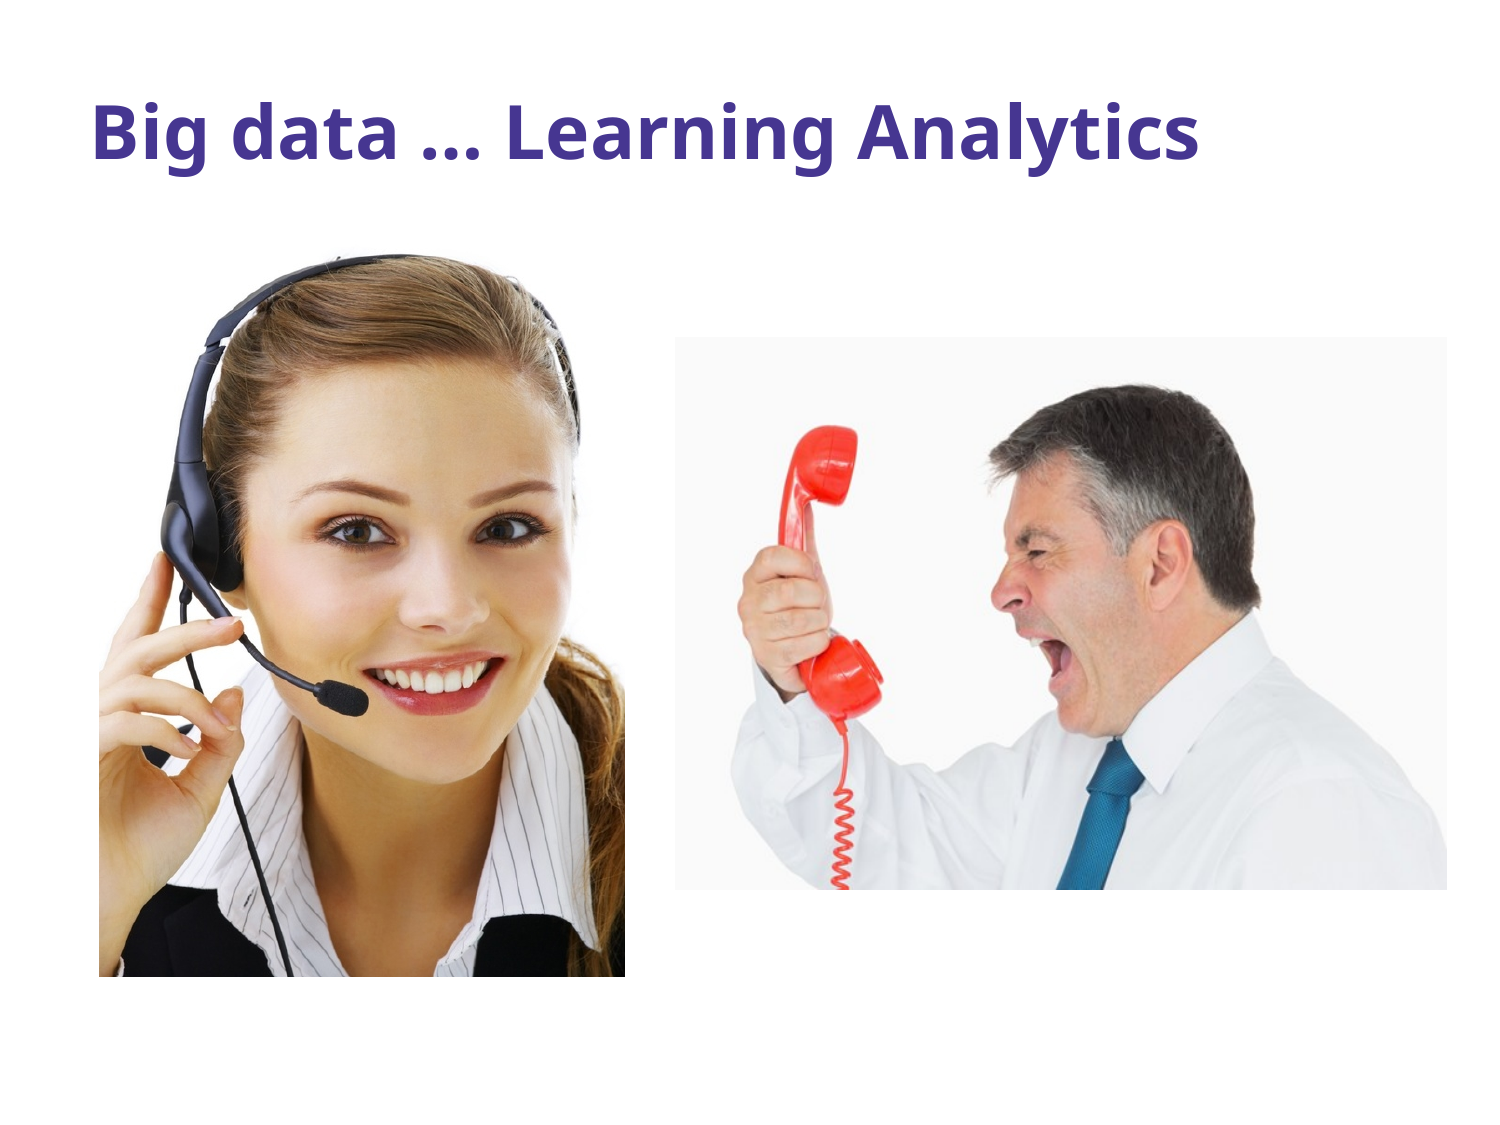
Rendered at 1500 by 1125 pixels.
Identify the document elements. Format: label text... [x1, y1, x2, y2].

picture [674, 337, 1447, 890]
text_box Big data … Learning Analytics [74, 87, 1425, 296]
picture [99, 212, 625, 977]
